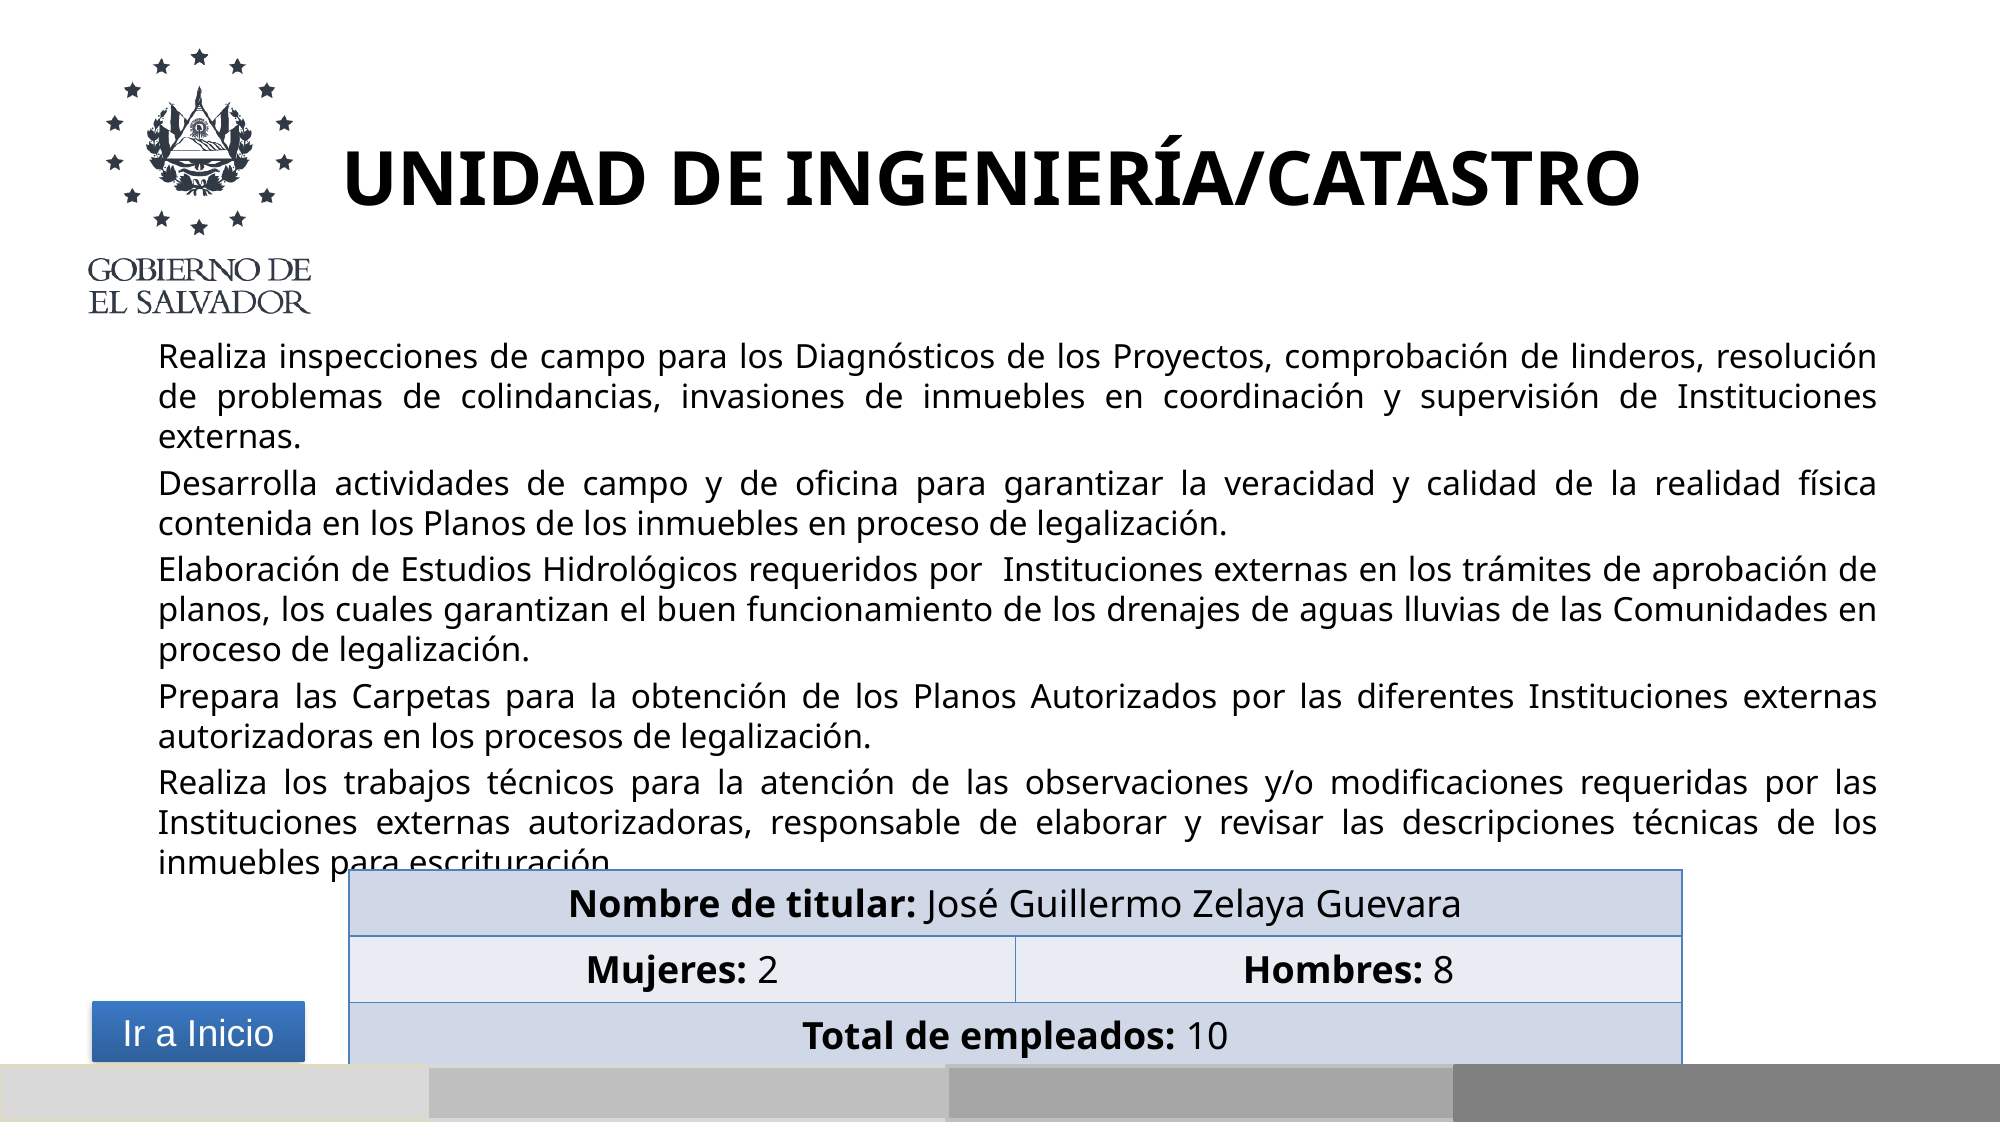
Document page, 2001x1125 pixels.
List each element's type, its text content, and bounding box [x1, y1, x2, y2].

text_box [0, 1065, 2000, 1121]
list Realiza inspecciones de campo para los Diagnósticos de los Proyectos, comprobación de linderos, resolución de problemas de colindancias, invasiones de inmuebles en coordinación y supervisión de Instituciones externas. Desarrolla actividades de campo y de oficina para garantizar la veracidad y calidad de la realidad física contenida en los Planos de los inmuebles en proceso de legalización. Elaboración de Estudios Hidrológicos requeridos por Instituciones externas en los trámites de aprobación de planos, los cuales garantizan el buen funcionamiento de los drenajes de aguas lluvias de las Comunidades en proceso de legalización. Prepara las Carpetas para la obtención de los Planos Autorizados por las diferentes Instituciones externas autorizadoras en los procesos de legalización. Realiza los trabajos técnicos para la atención de las observaciones y/o modificaciones requeridas por las Instituciones externas autorizadoras, responsable de elaborar y revisar las descripciones técnicas de los inmuebles para escrituración. [135, 328, 1896, 854]
table_cell Mujeres: 2 [350, 937, 1015, 1002]
title UNIDAD DE INGENIERÍA/CATASTRO [342, 81, 1893, 269]
table_header Nombre de titular: José Guillermo Zelaya Guevara [350, 871, 1681, 935]
text_box Ir a Inicio [92, 1001, 305, 1062]
table_cell Total de empleados: 10 [350, 1003, 1681, 1064]
picture [73, 22, 339, 334]
table_cell Hombres: 8 [1016, 937, 1681, 1002]
